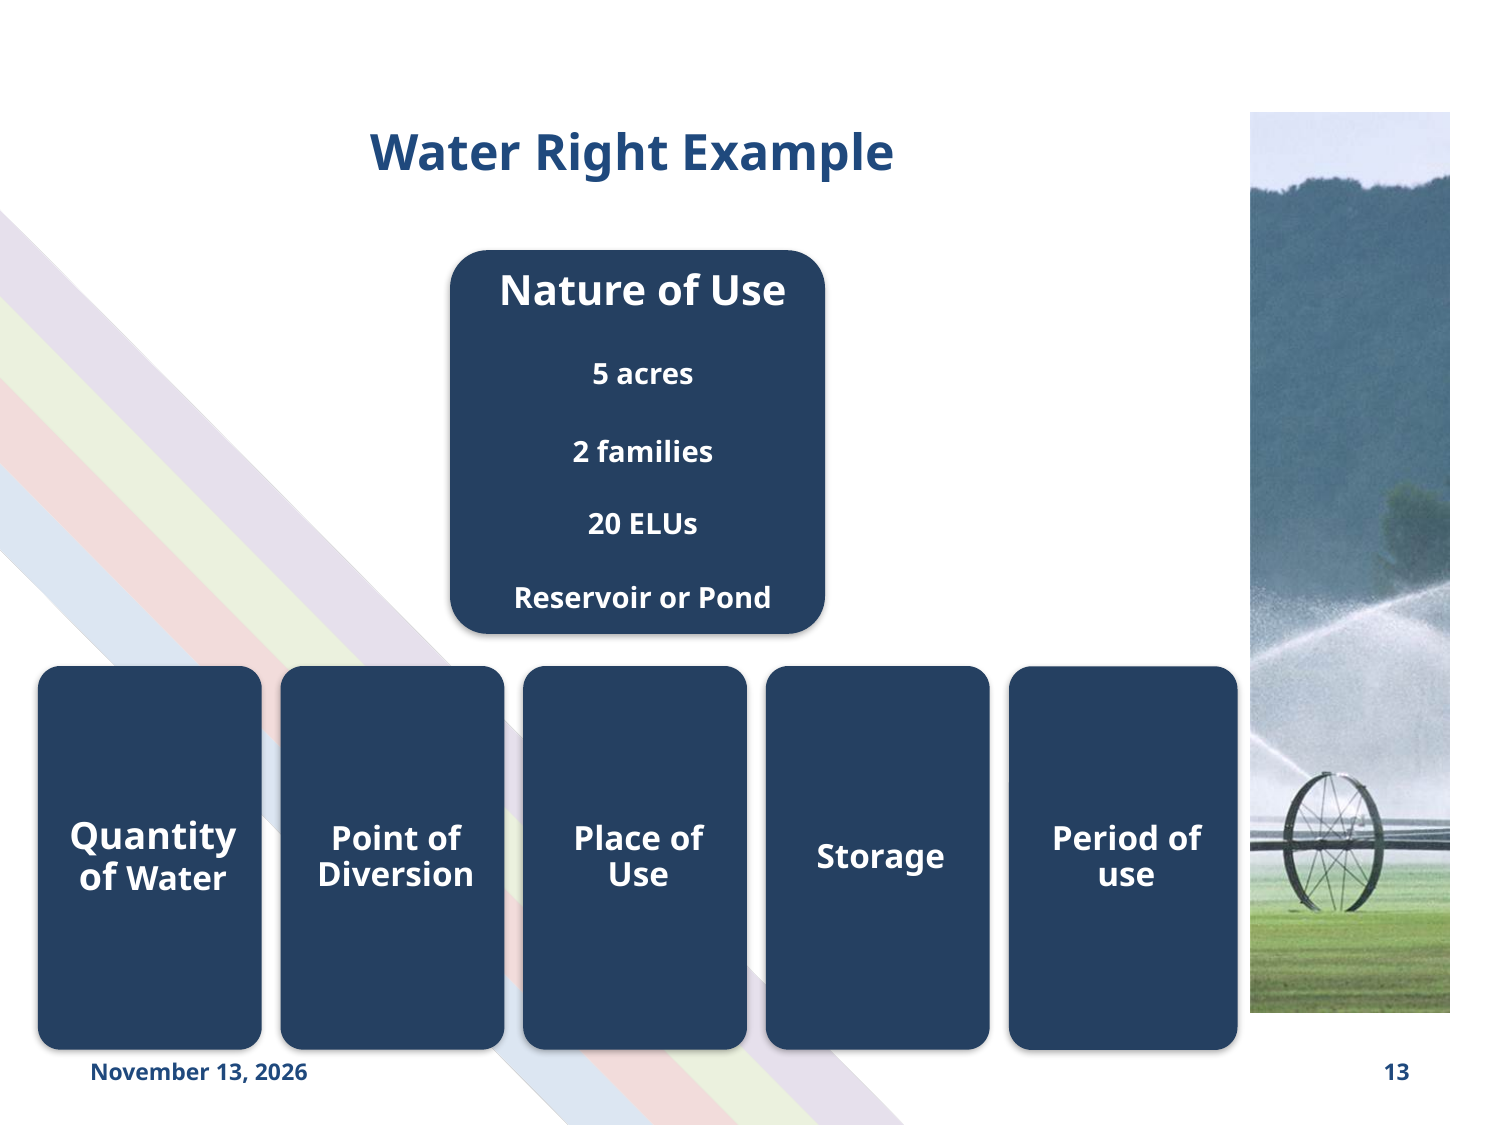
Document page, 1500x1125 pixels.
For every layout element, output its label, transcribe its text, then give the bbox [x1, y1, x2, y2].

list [1249, 112, 1450, 1013]
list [37, 249, 1238, 1051]
picture [0, 137, 1054, 1125]
slide_number 13 [1074, 1042, 1425, 1103]
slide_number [75, 1060, 425, 1103]
list Water Right Example [65, 50, 1200, 248]
